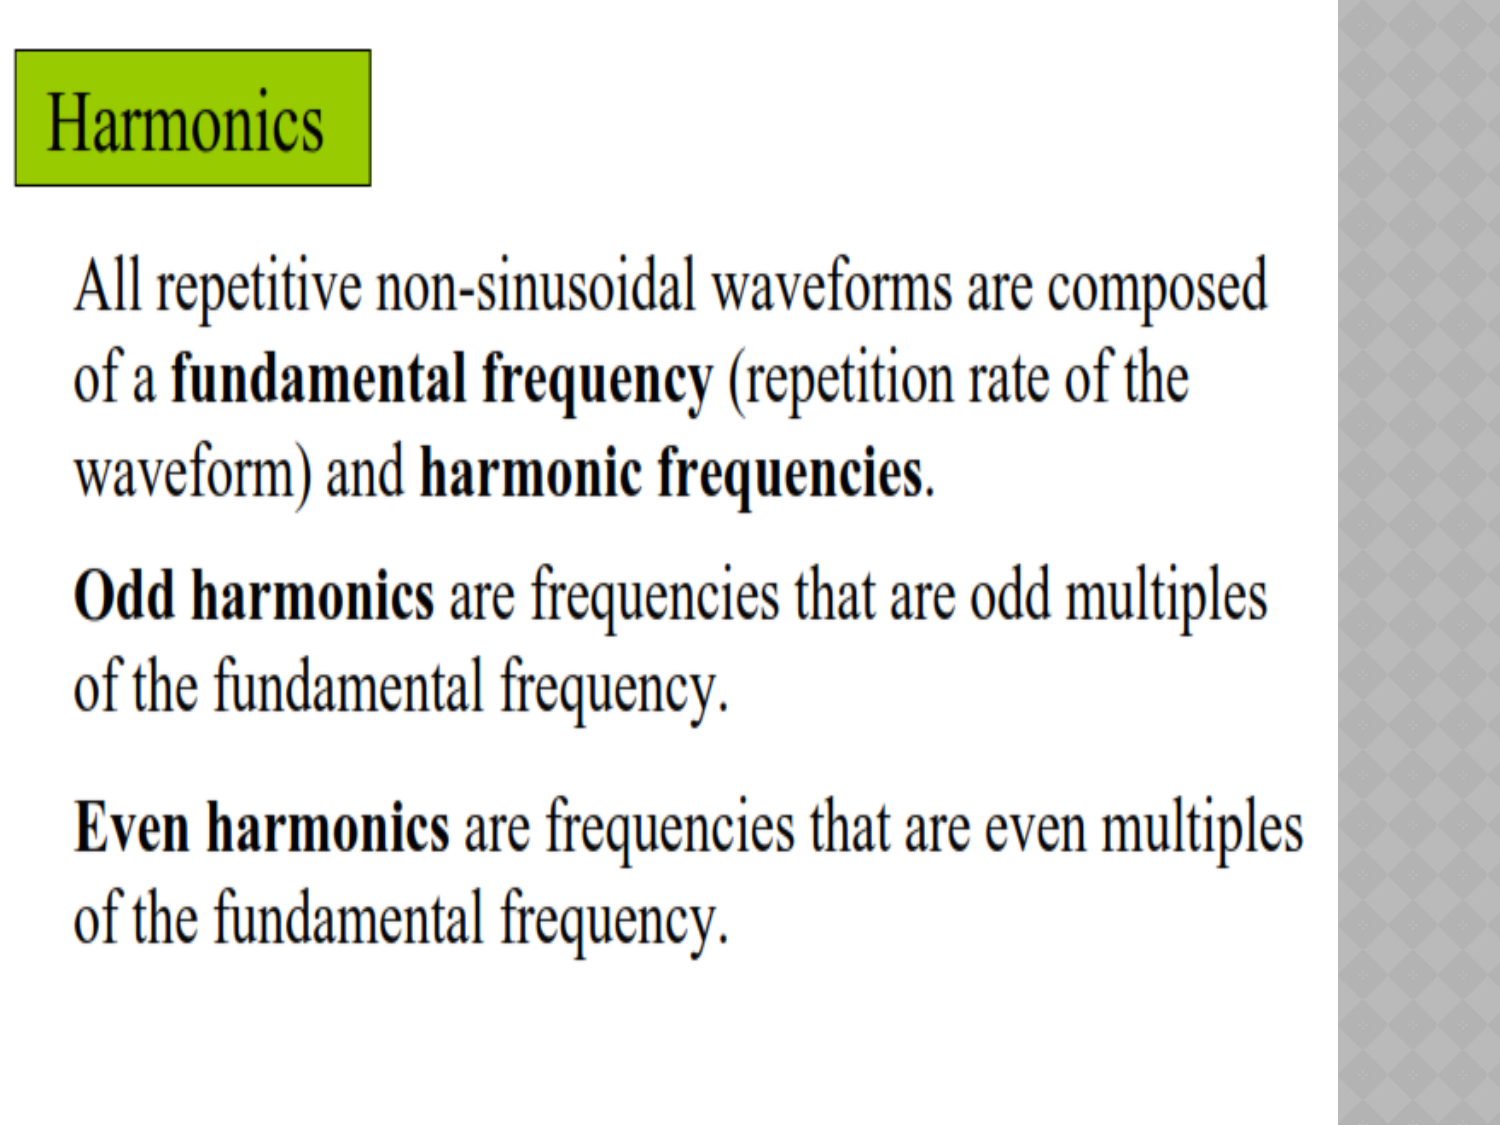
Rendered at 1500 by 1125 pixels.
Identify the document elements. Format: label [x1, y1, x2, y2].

picture [0, 0, 1338, 1125]
